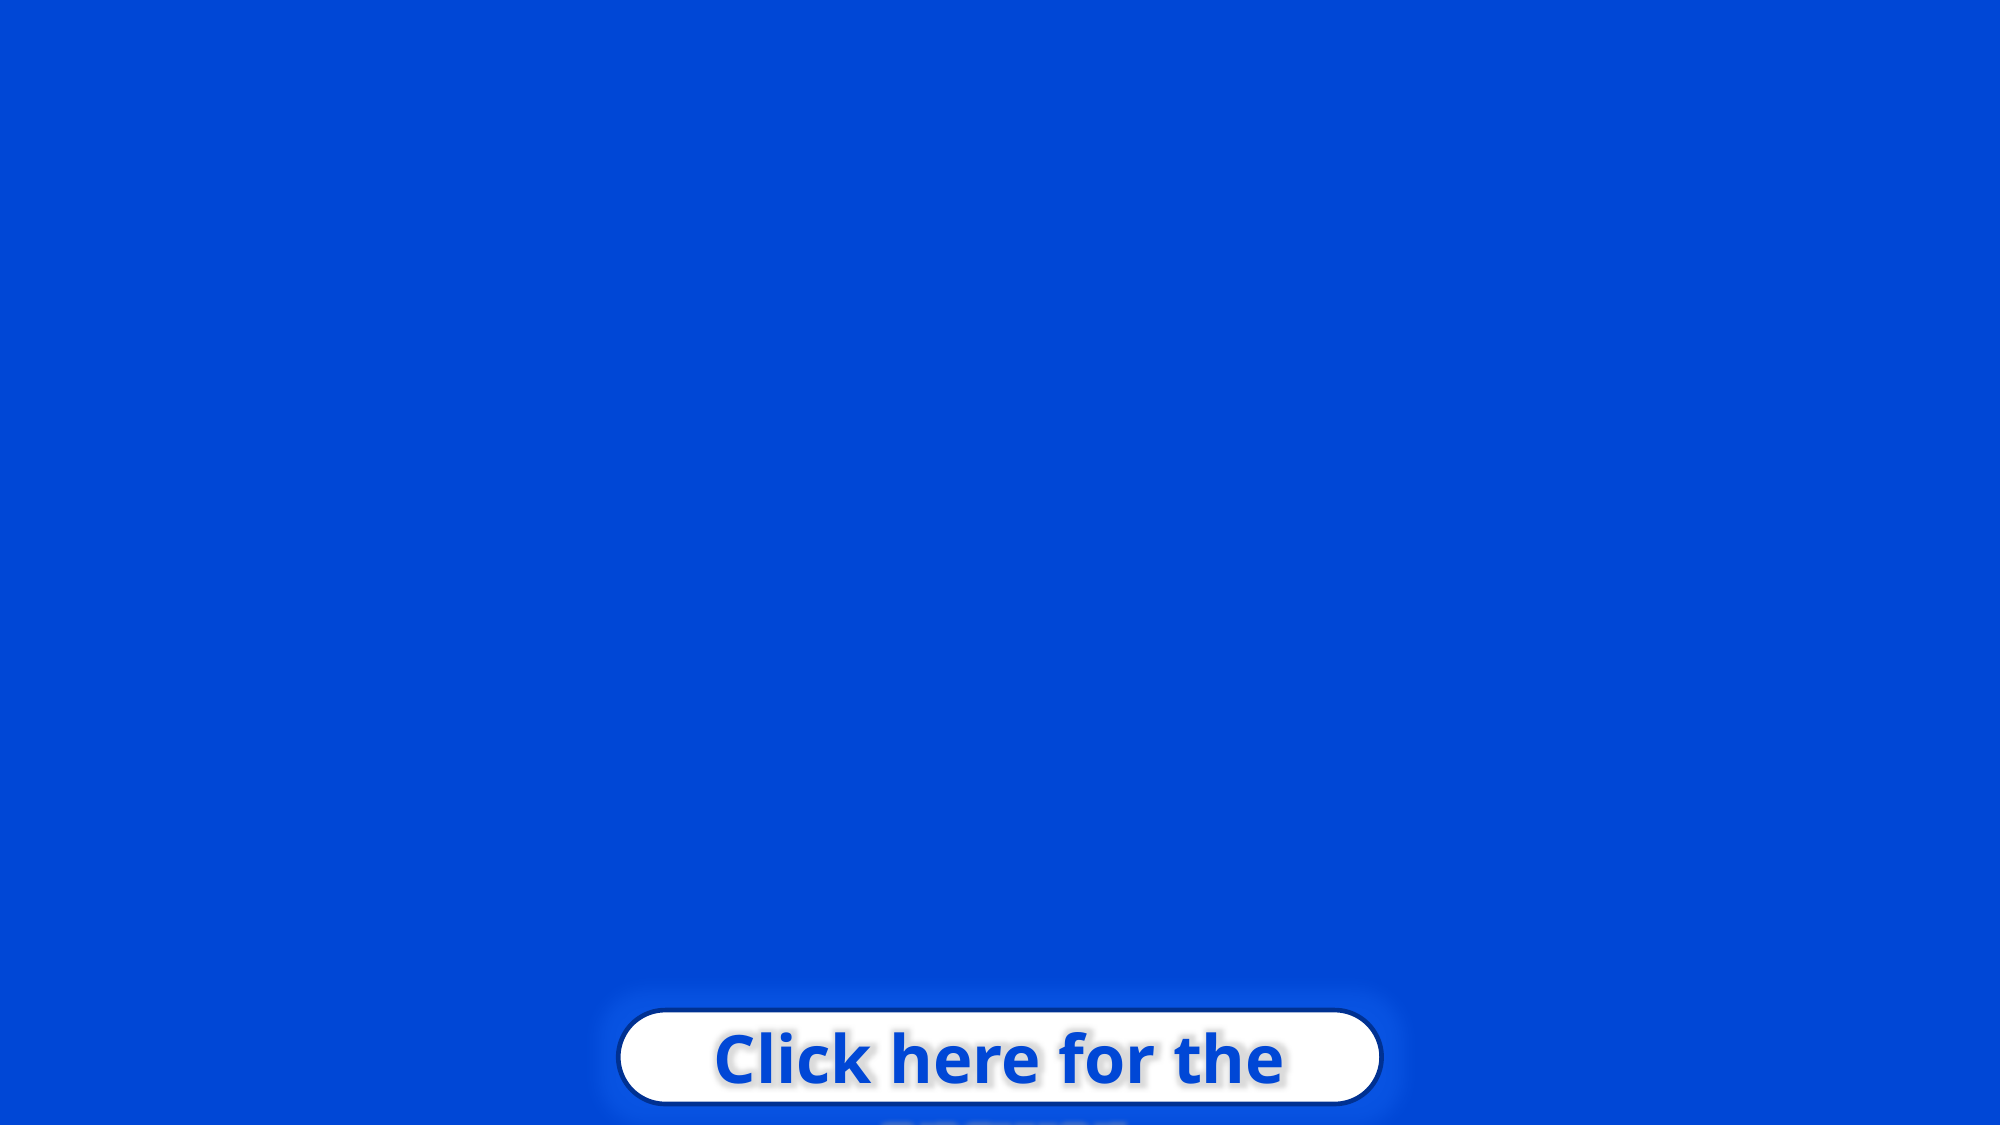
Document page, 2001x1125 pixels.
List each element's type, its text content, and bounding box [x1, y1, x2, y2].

text_box [617, 1024, 630, 1090]
text_box [1371, 1025, 1383, 1089]
text_box Click here for the answer [637, 1009, 1363, 1125]
